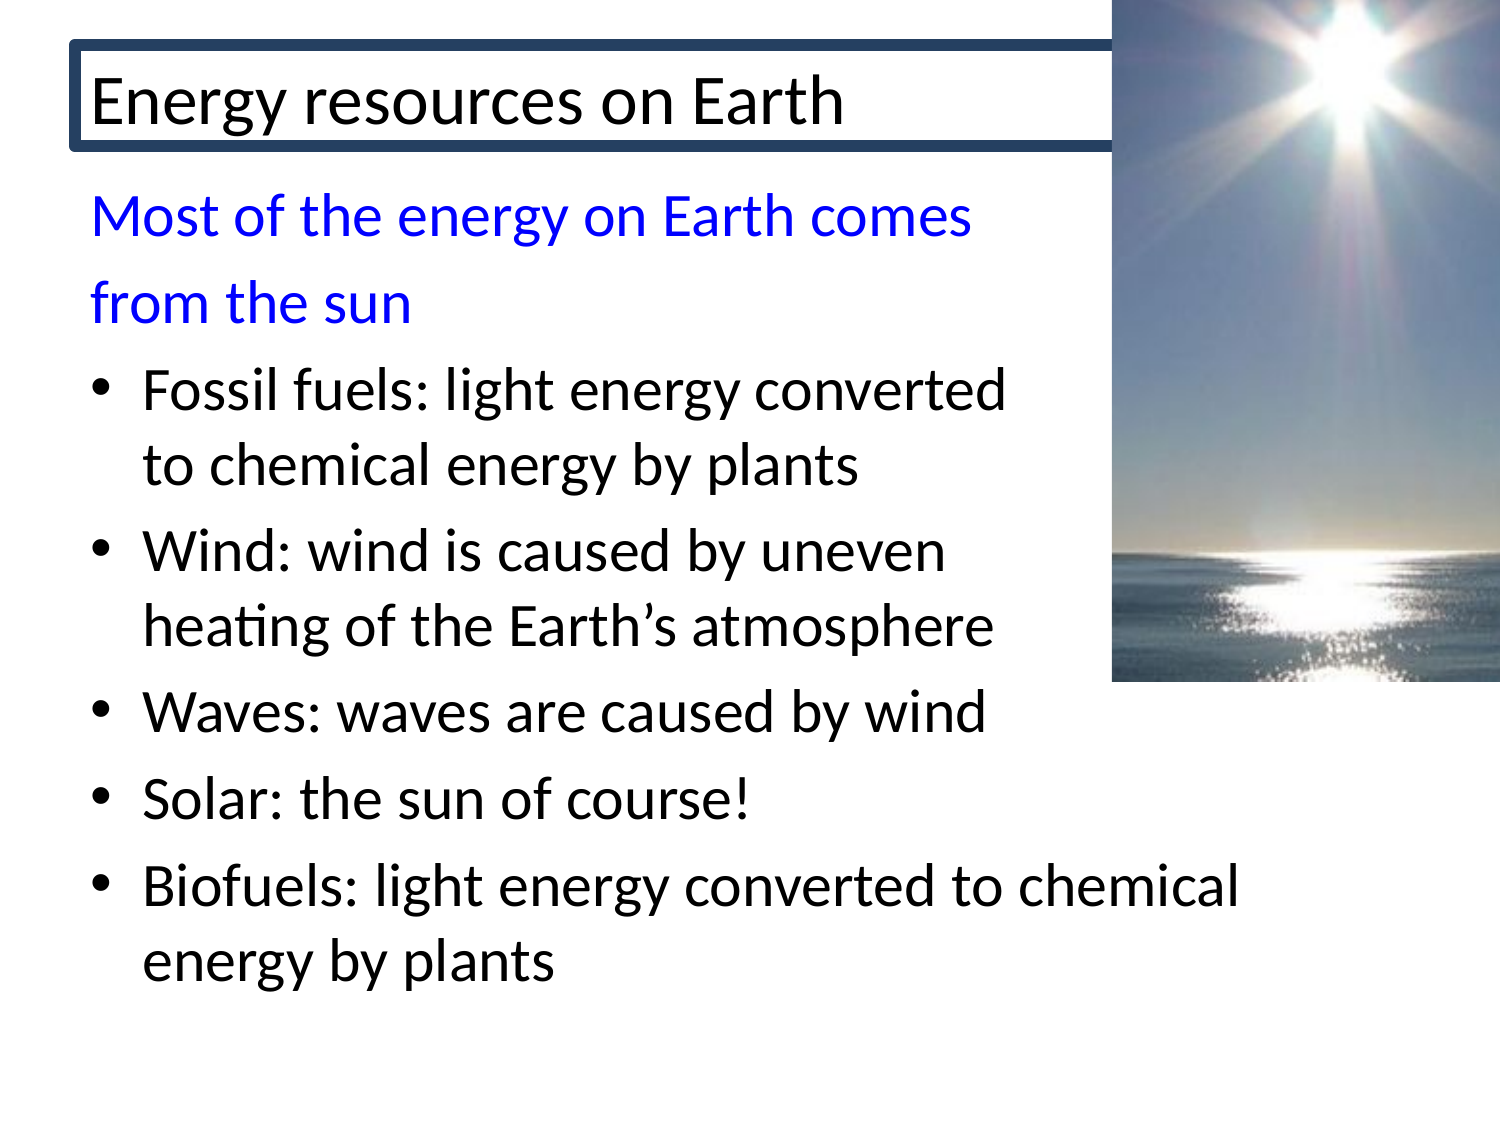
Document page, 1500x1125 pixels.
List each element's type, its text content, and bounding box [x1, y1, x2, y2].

picture [1111, 0, 1500, 683]
title Energy resources on Earth [75, 45, 1106, 146]
list Most of the energy on Earth comes from the sun Fossil fuels: light energy converted to chemical energy by plants Wind: wind is caused by uneven heating of the Earth’s atmosphere Waves: waves are caused by wind Solar: the sun of course! Biofuels: light energy converted to chemical energy by plants [75, 167, 1425, 1005]
